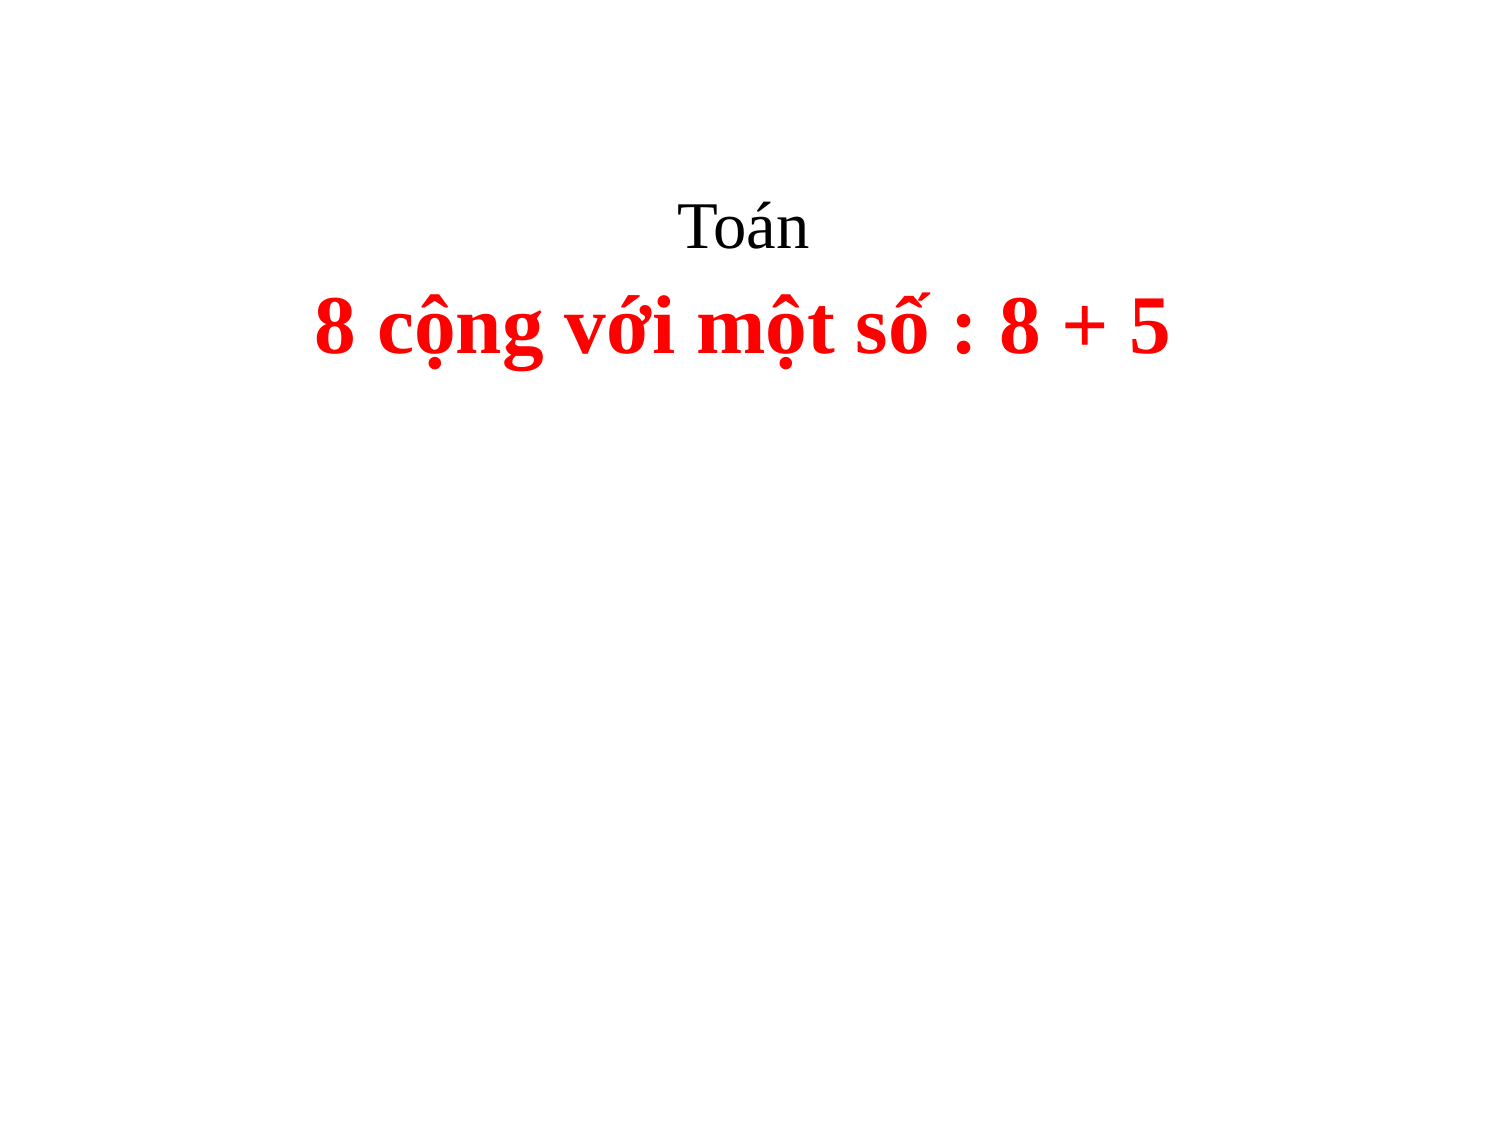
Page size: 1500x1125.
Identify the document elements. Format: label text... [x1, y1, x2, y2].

text_box 8 cộng với một số : 8 + 5 [299, 262, 1200, 378]
text_box Toán [662, 174, 950, 262]
